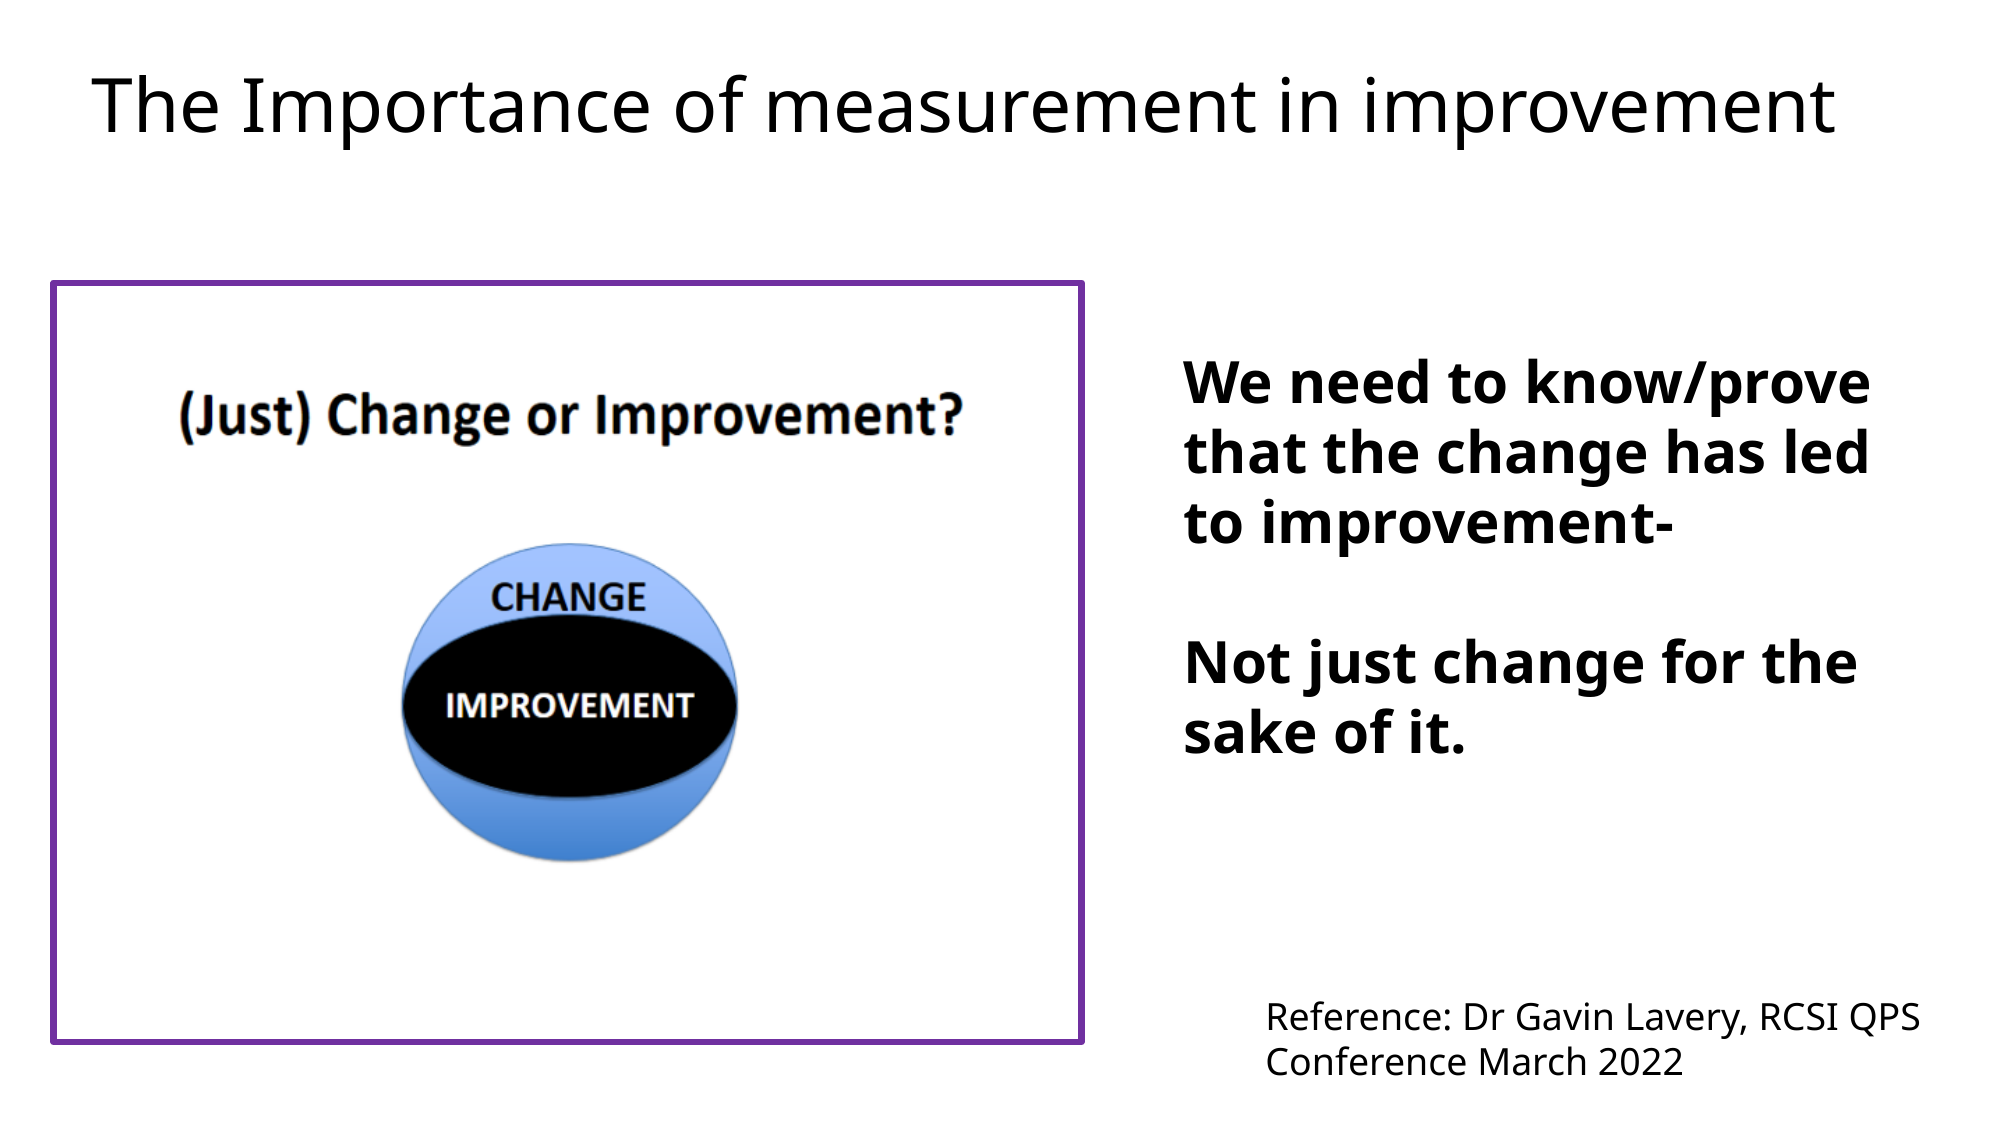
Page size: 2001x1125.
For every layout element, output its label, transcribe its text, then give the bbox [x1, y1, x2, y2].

text_box Reference: Dr Gavin Lavery, RCSI QPS Conference March 2022 [1250, 985, 1955, 1091]
text_box We need to know/prove that the change has led to improvement- Not just change for the sake of it. [1168, 337, 1904, 773]
text_box The Importance of measurement in improvement [77, 50, 1873, 155]
picture [56, 285, 1079, 1040]
